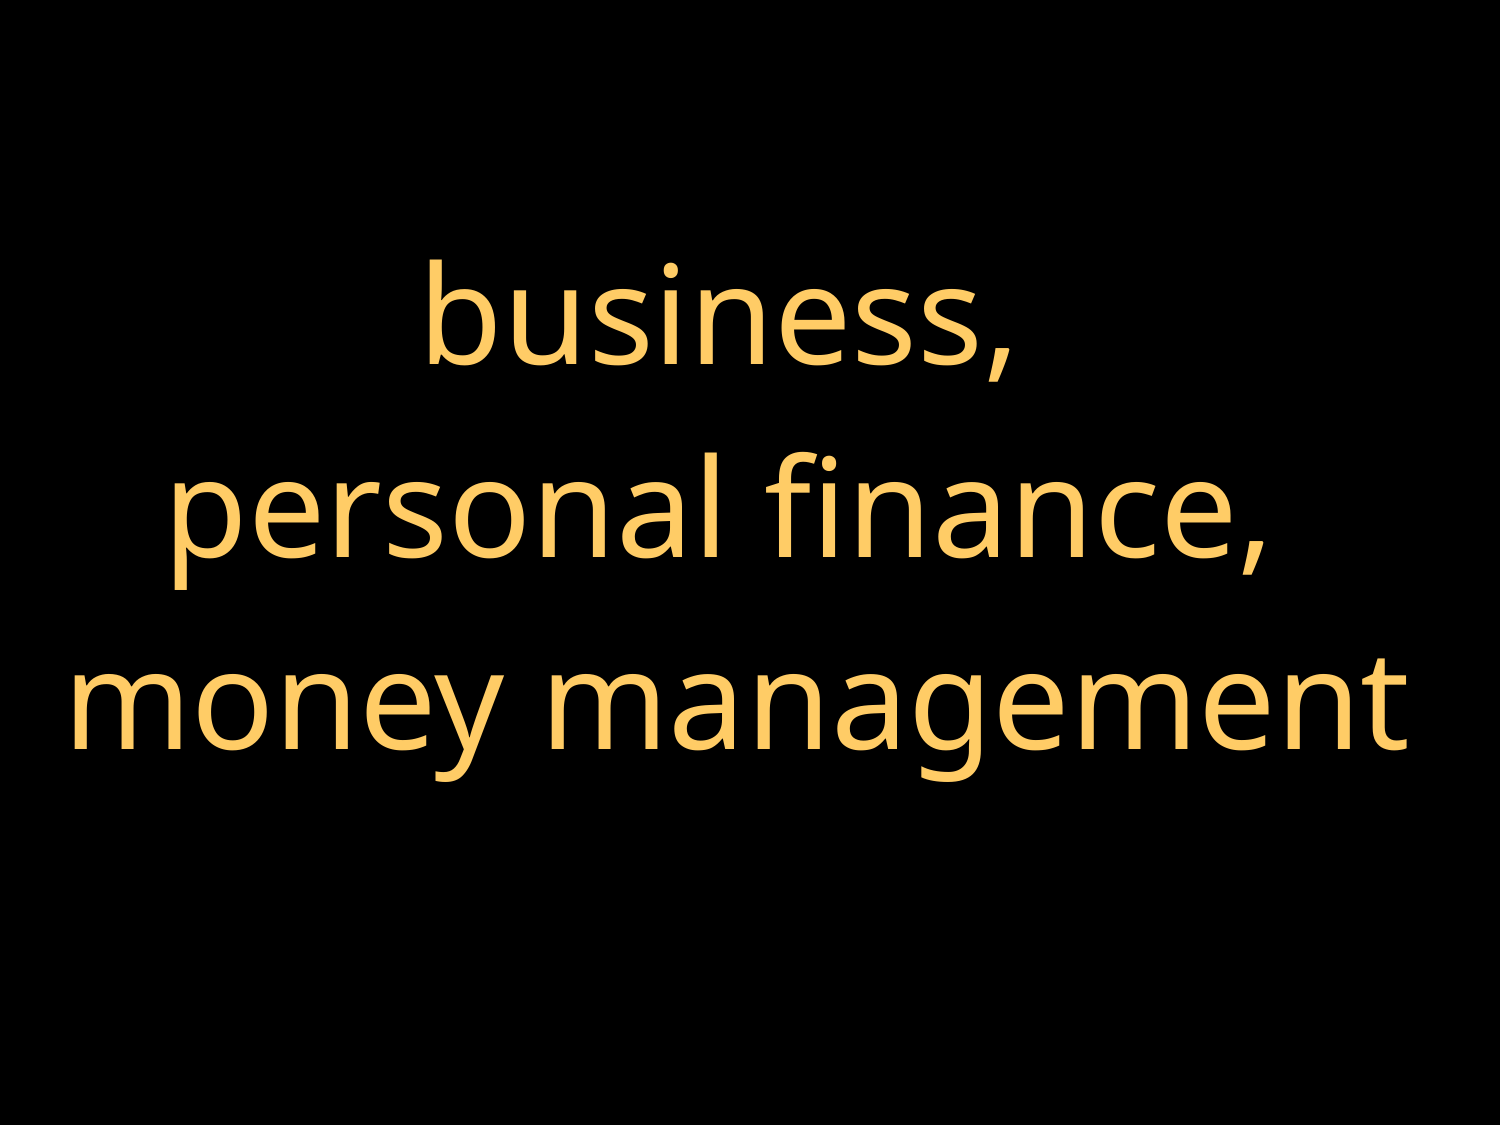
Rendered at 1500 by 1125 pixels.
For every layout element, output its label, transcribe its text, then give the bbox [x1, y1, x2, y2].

text_box business, personal finance, money management [0, 0, 1488, 625]
